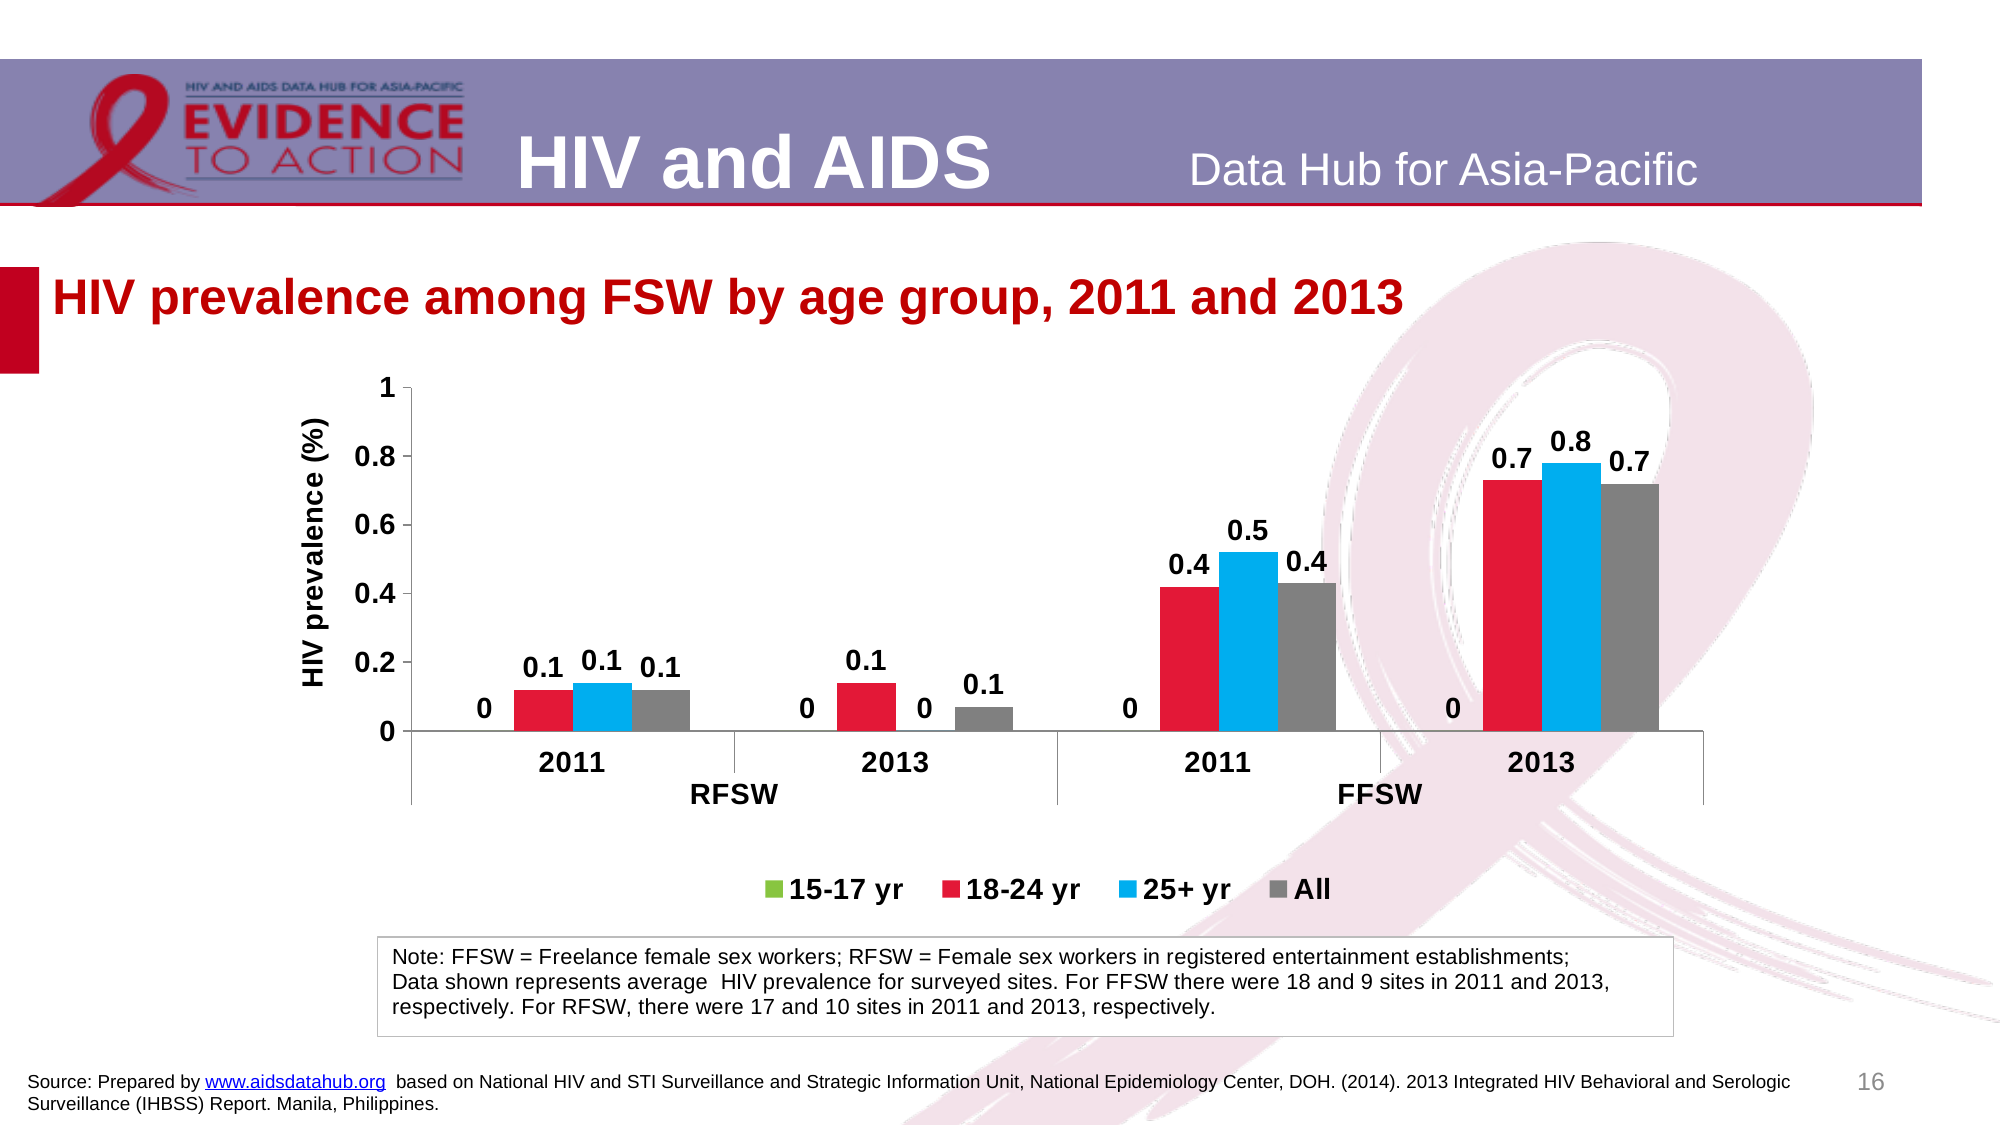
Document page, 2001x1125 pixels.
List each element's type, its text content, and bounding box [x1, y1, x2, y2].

picture [11, 74, 469, 207]
picture [706, 181, 2000, 1125]
text_box Source: Prepared by www.aidsdatahub.org based on National HIV and STI Surveillance and Strategic Information Unit, National Epidemiology Center, DOH. (2014). 2013 Integrated HIV Behavioral and Serologic Surveillance (IHBSS) Report. Manila, Philippines. [12, 1061, 1813, 1125]
slide_number 16 [1781, 1042, 1900, 1103]
chart [287, 337, 1726, 1038]
title HIV prevalence among FSW by age group, 2011 and 2013 [37, 257, 1448, 340]
